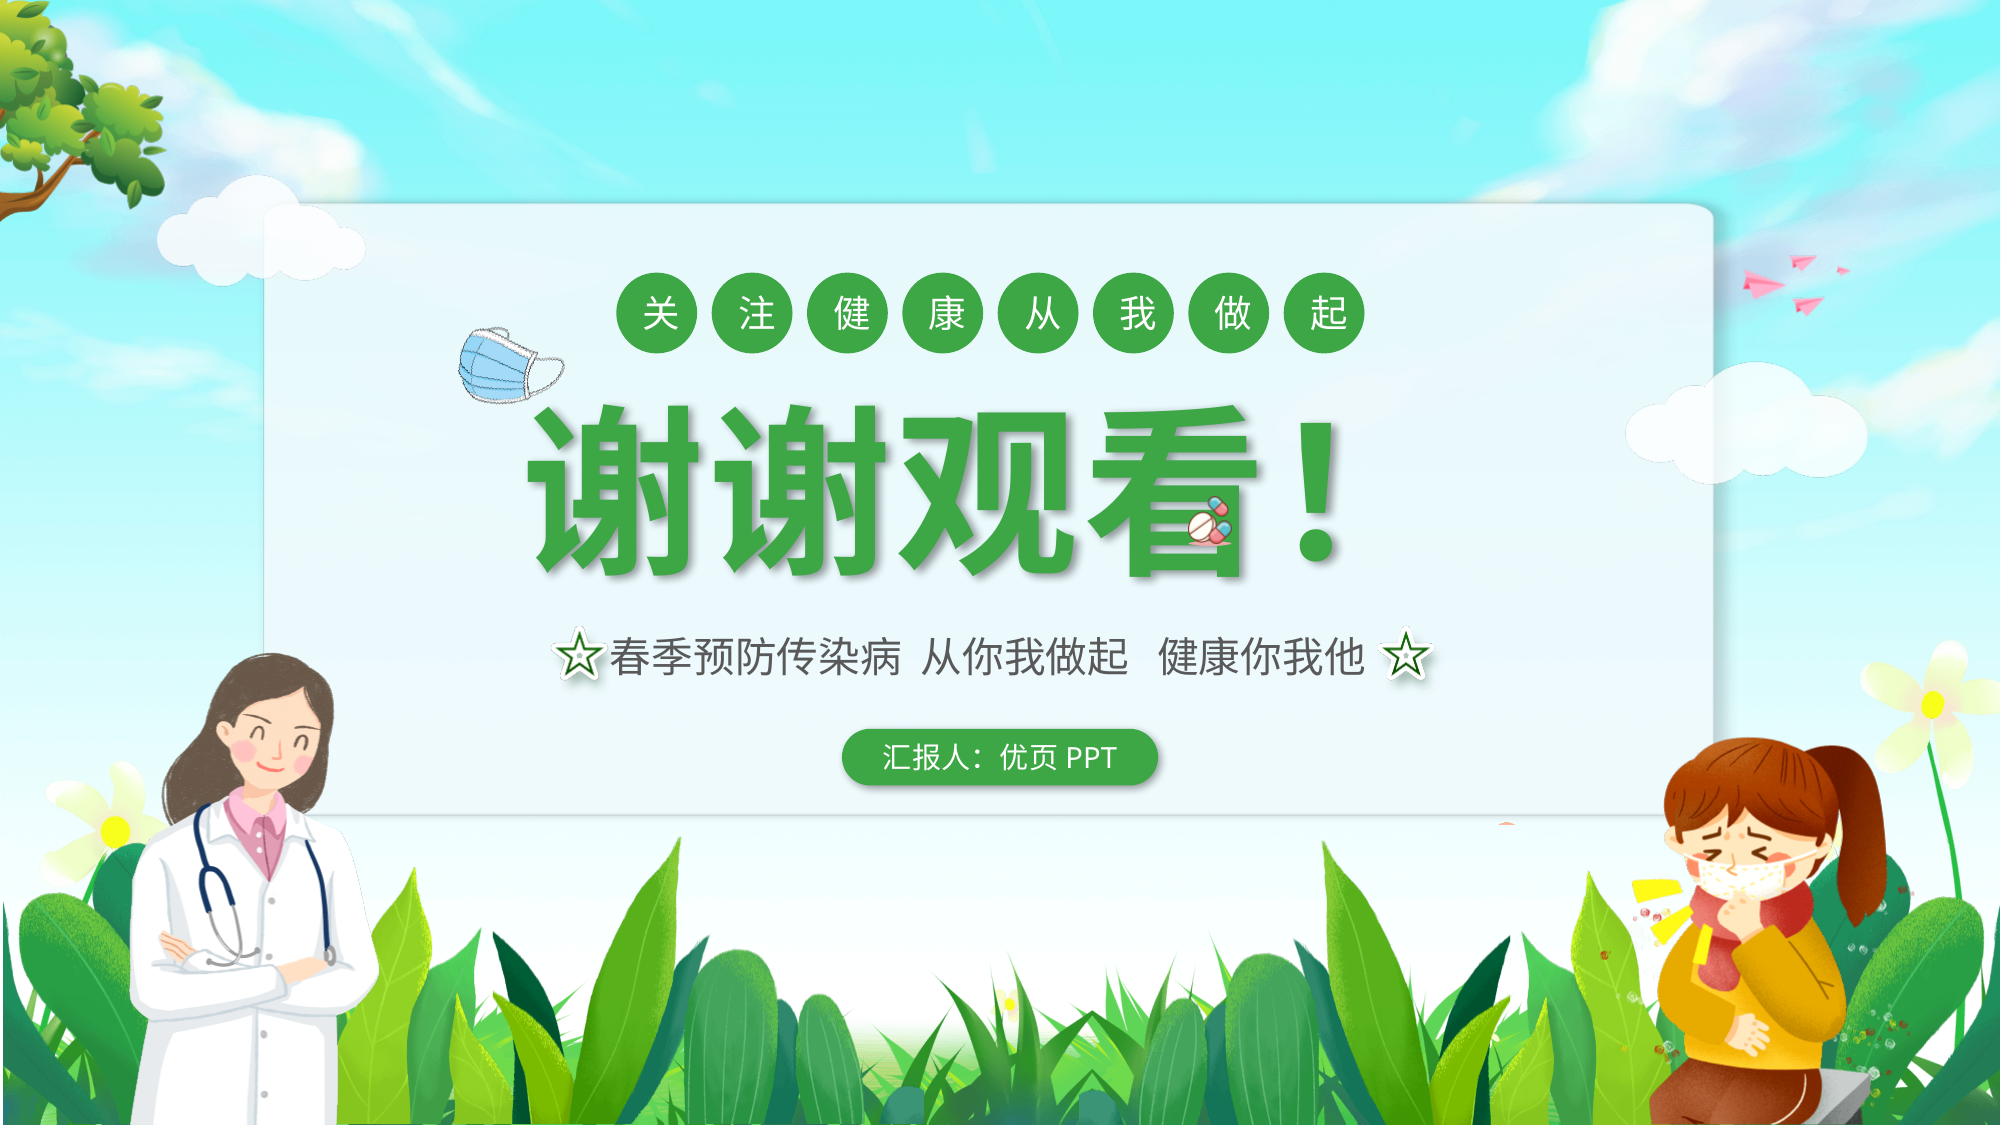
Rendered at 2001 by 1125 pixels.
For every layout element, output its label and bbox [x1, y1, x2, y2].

picture [0, 0, 2001, 1125]
text_box [616, 272, 1365, 354]
text_box [508, 577, 1468, 729]
